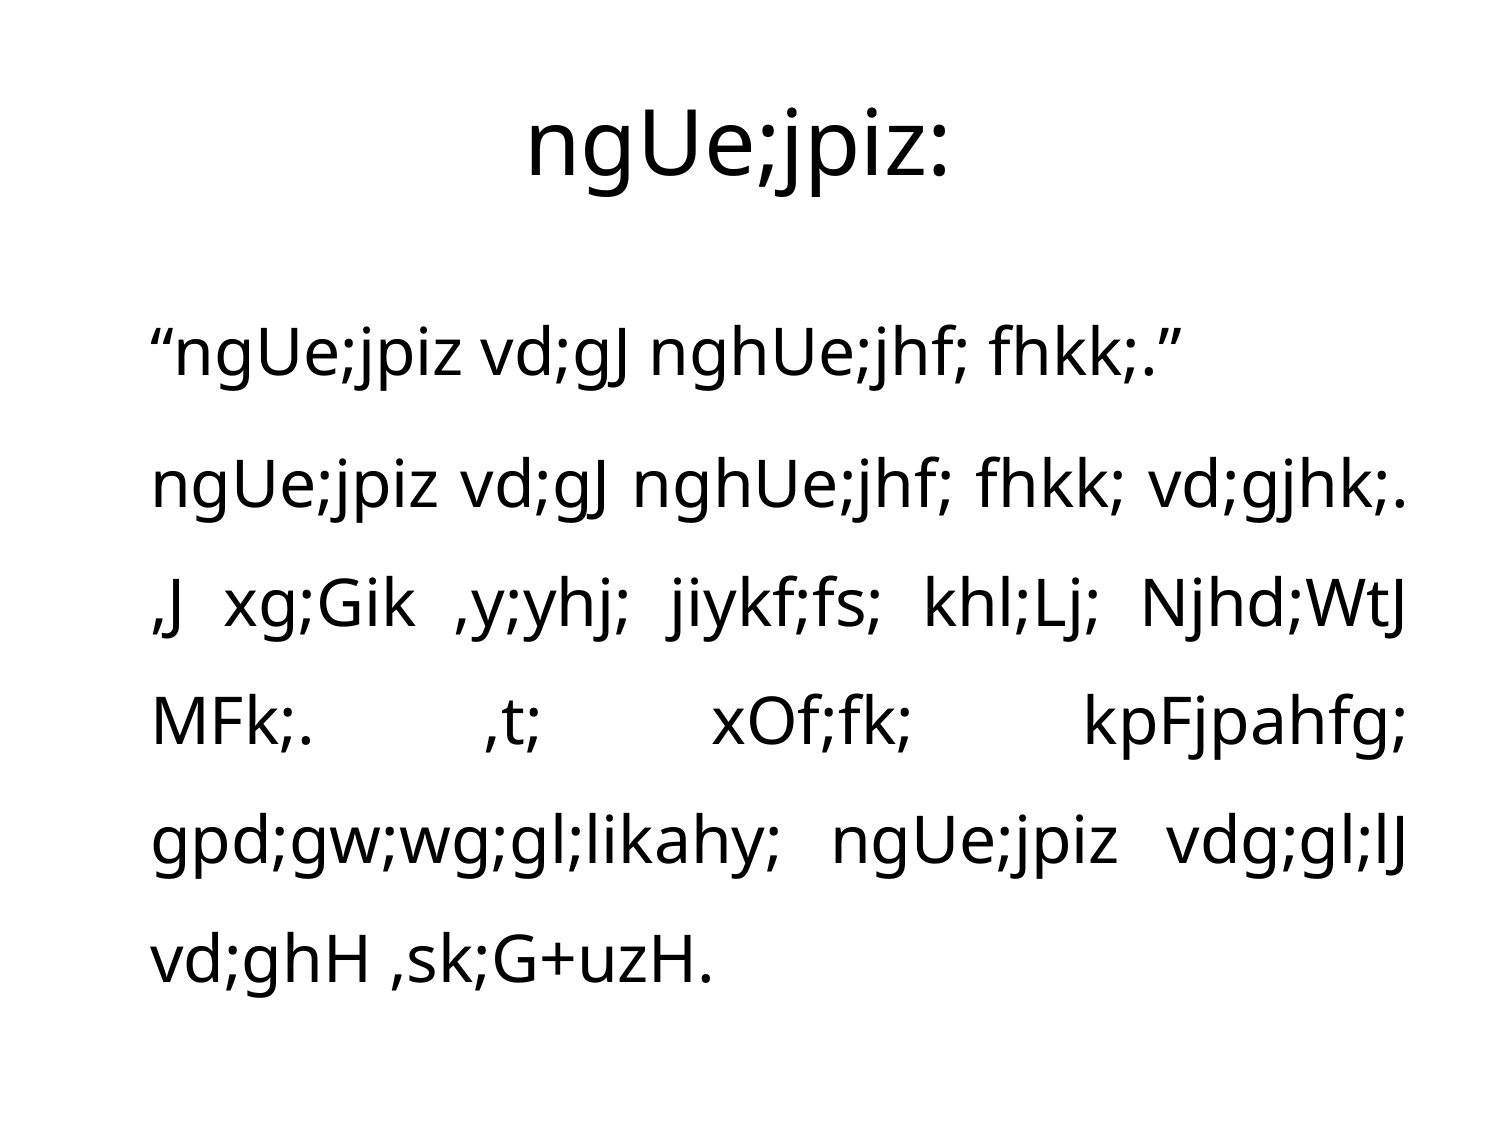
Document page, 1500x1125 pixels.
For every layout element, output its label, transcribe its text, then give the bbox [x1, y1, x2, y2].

list “ngUe;jpiz vd;gJ nghUe;jhf; fhkk;.” ngUe;jpiz vd;gJ nghUe;jhf; fhkk; vd;gjhk;. ,J xg;Gik ,y;yhj; jiykf;fs; khl;Lj; Njhd;WtJ MFk;. ,t; xOf;fk; kpFjpahfg; gpd;gw;wg;gl;likahy; ngUe;jpiz vdg;gl;lJ vd;ghH ,sk;G+uzH. [75, 262, 1425, 1005]
title ngUe;jpiz: [75, 45, 1425, 233]
